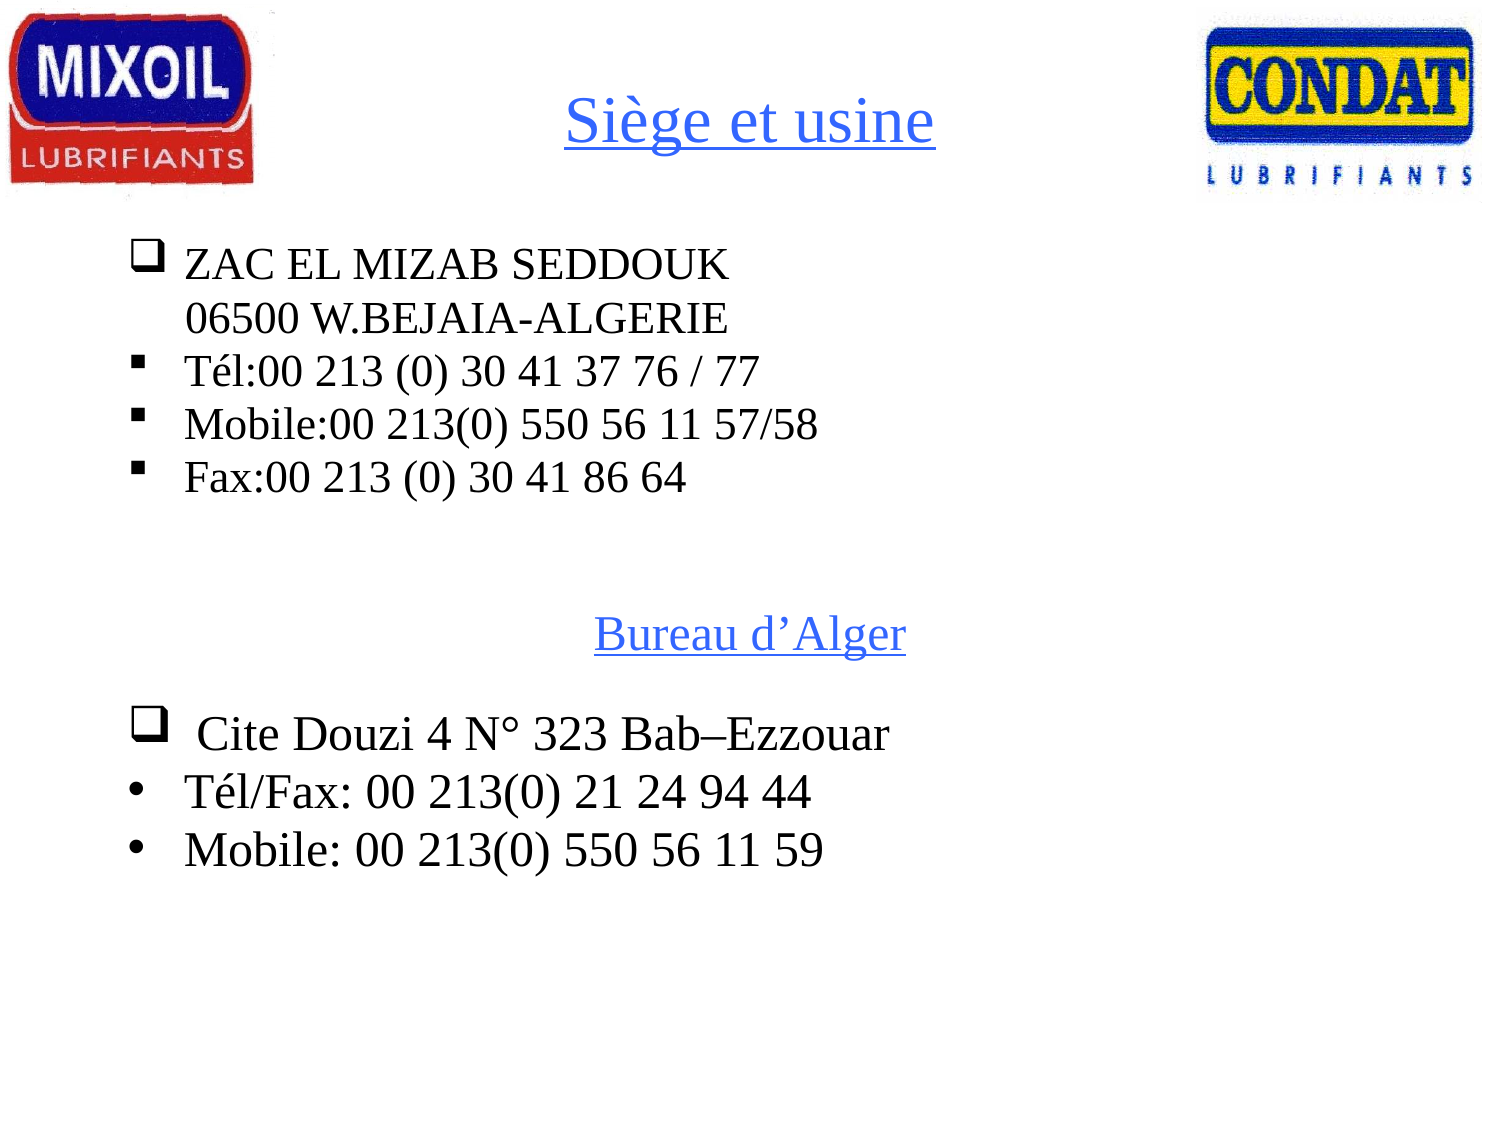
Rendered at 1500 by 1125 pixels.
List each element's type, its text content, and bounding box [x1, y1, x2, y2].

picture [1195, 7, 1483, 203]
title Siège et usine [112, 62, 1388, 237]
list ZAC EL MIZAB SEDDOUK 06500 W.BEJAIA-ALGERIE Tél:00 213 (0) 30 41 37 76 / 77 Mobile:00 213(0) 550 56 11 57/58 Fax:00 213 (0) 30 41 86 64 Bureau d’Alger Cite Douzi 4 N° 323 Bab–Ezzouar Tél/Fax: 00 213(0) 21 24 94 44 Mobile: 00 213(0) 550 56 11 59 [112, 237, 1388, 1000]
picture [0, 0, 276, 203]
